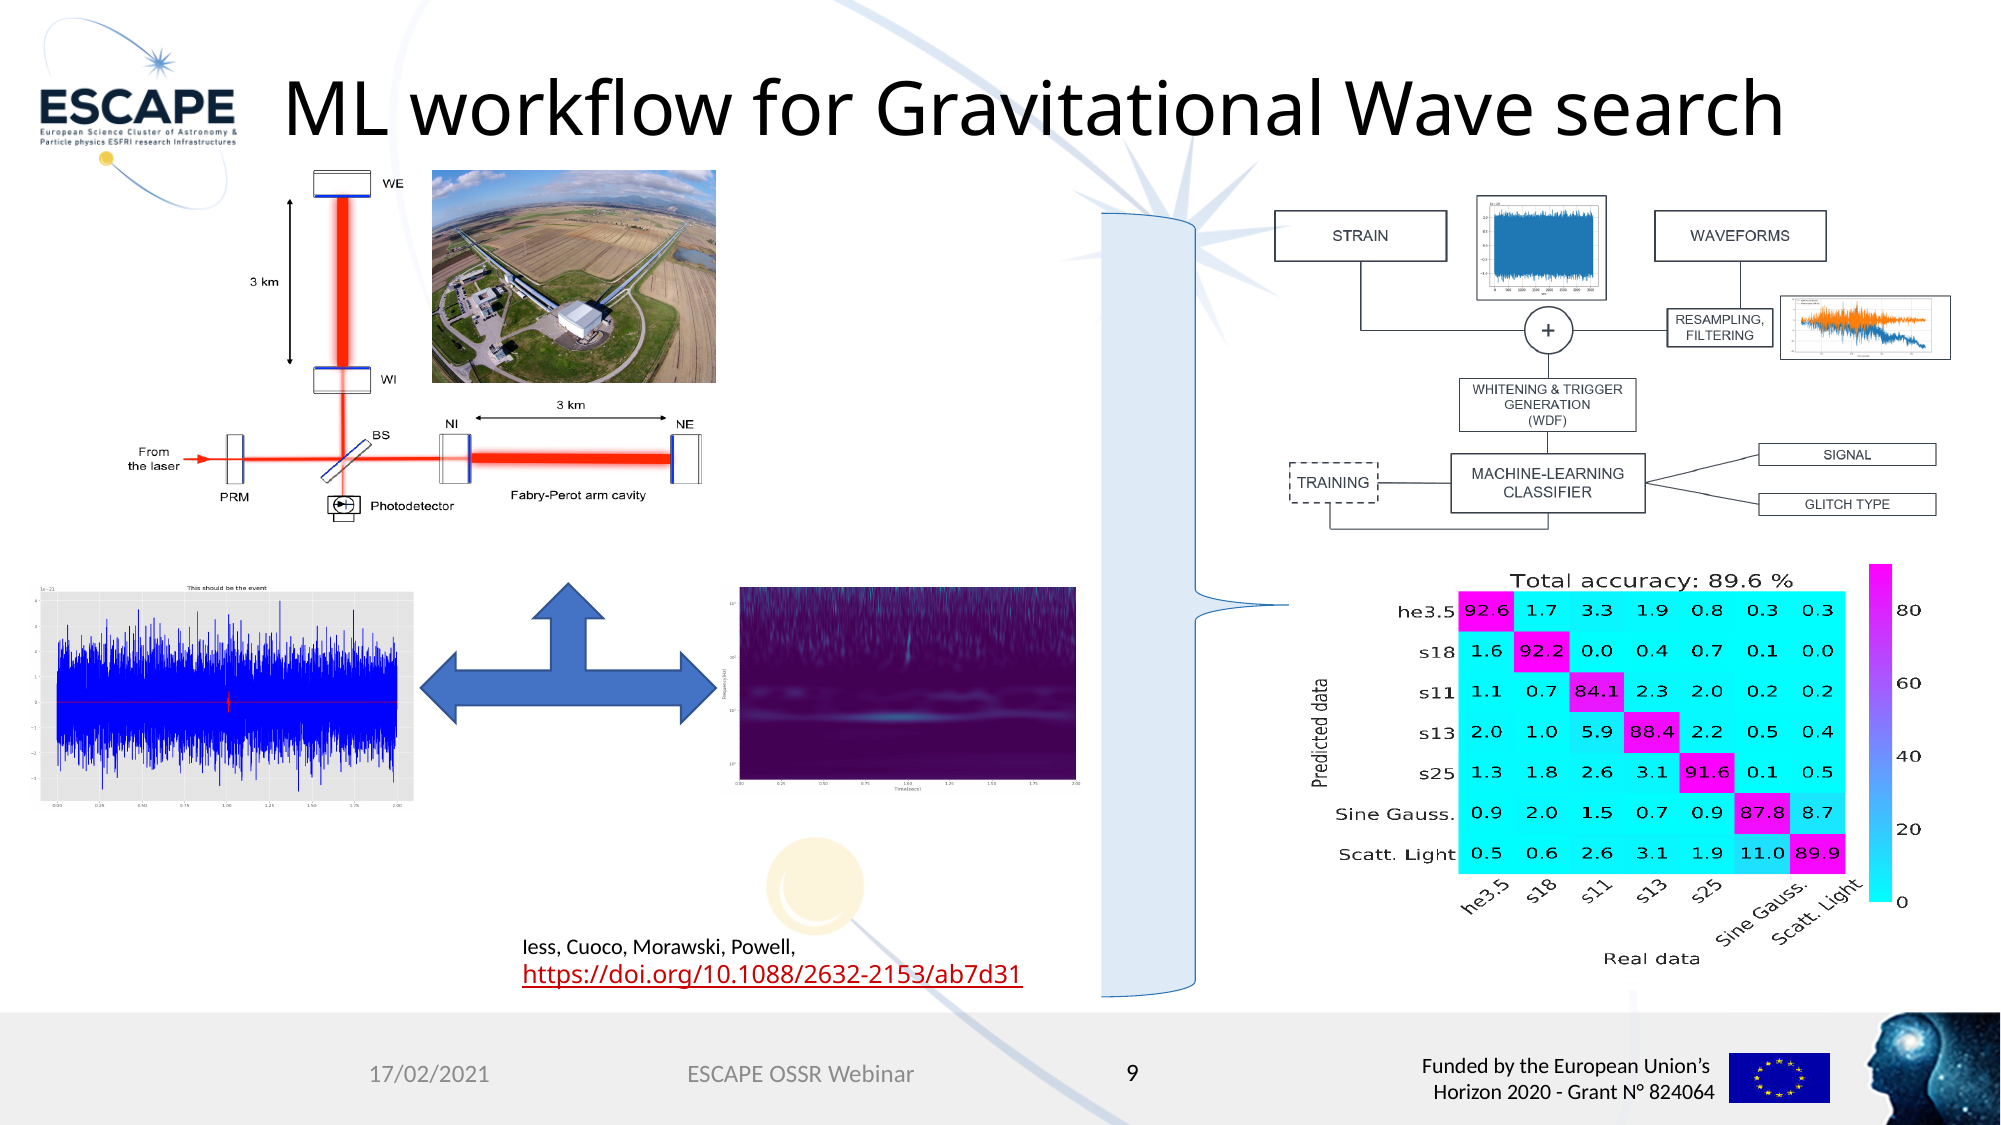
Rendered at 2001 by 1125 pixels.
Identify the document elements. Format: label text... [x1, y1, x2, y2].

slide_number 9 [1072, 1041, 1193, 1101]
text_box Iess, Cuoco, Morawski, Powell, https://doi.org/10.1088/2632-2153/ab7d31 [507, 924, 1066, 970]
text_box [419, 582, 718, 726]
text_box [1101, 212, 1289, 998]
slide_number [353, 1042, 546, 1103]
title ML workflow for Gravitational Wave search [267, 26, 1863, 196]
footer ESCAPE OSSR Webinar [571, 1042, 1032, 1103]
picture [0, 0, 2001, 1125]
